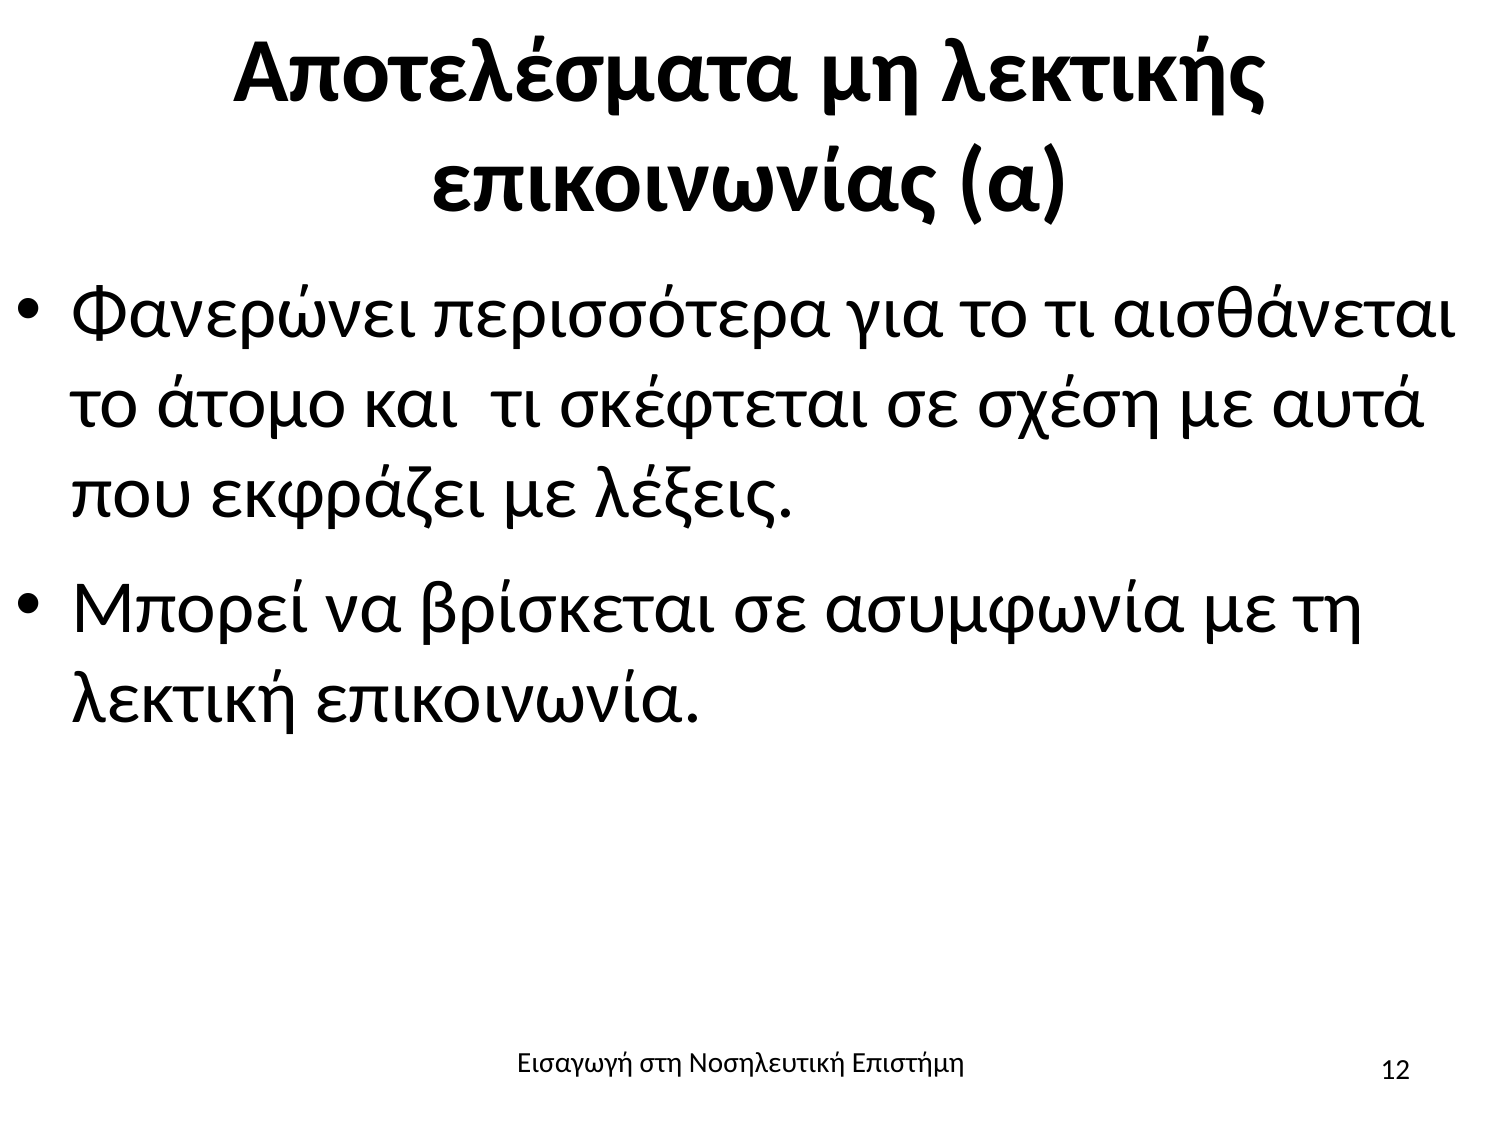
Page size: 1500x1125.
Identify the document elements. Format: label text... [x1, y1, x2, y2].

list Φανερώνει περισσότερα για το τι αισθάνεται το άτομο και τι σκέφτεται σε σχέση με αυτά που εκφράζει με λέξεις. Μπορεί να βρίσκεται σε ασυμφωνία με τη λεκτική επικοινωνία. [0, 255, 1500, 641]
text_box Εισαγωγή στη Νοσηλευτική Επιστήμη [392, 1035, 1091, 1119]
text_box 12 [1074, 1042, 1425, 1103]
title Αποτελέσματα μη λεκτικής επικοινωνίας (α) [75, 42, 1425, 198]
